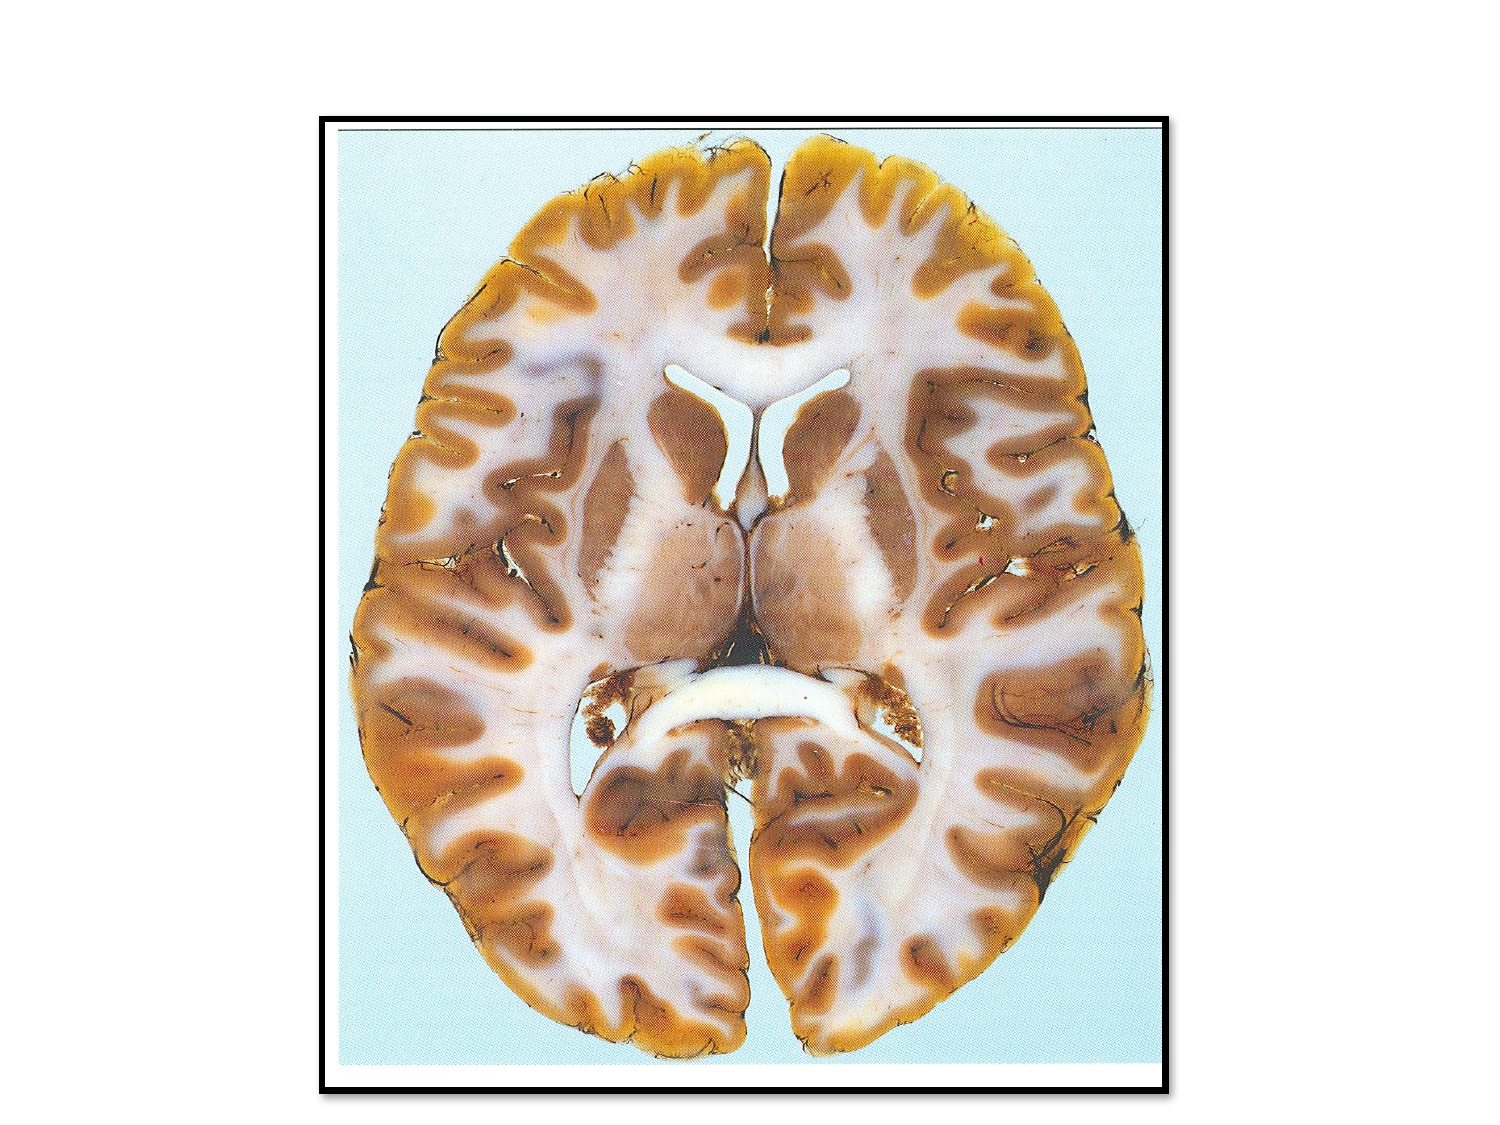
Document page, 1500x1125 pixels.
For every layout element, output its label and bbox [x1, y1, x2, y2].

list [324, 121, 1163, 1088]
